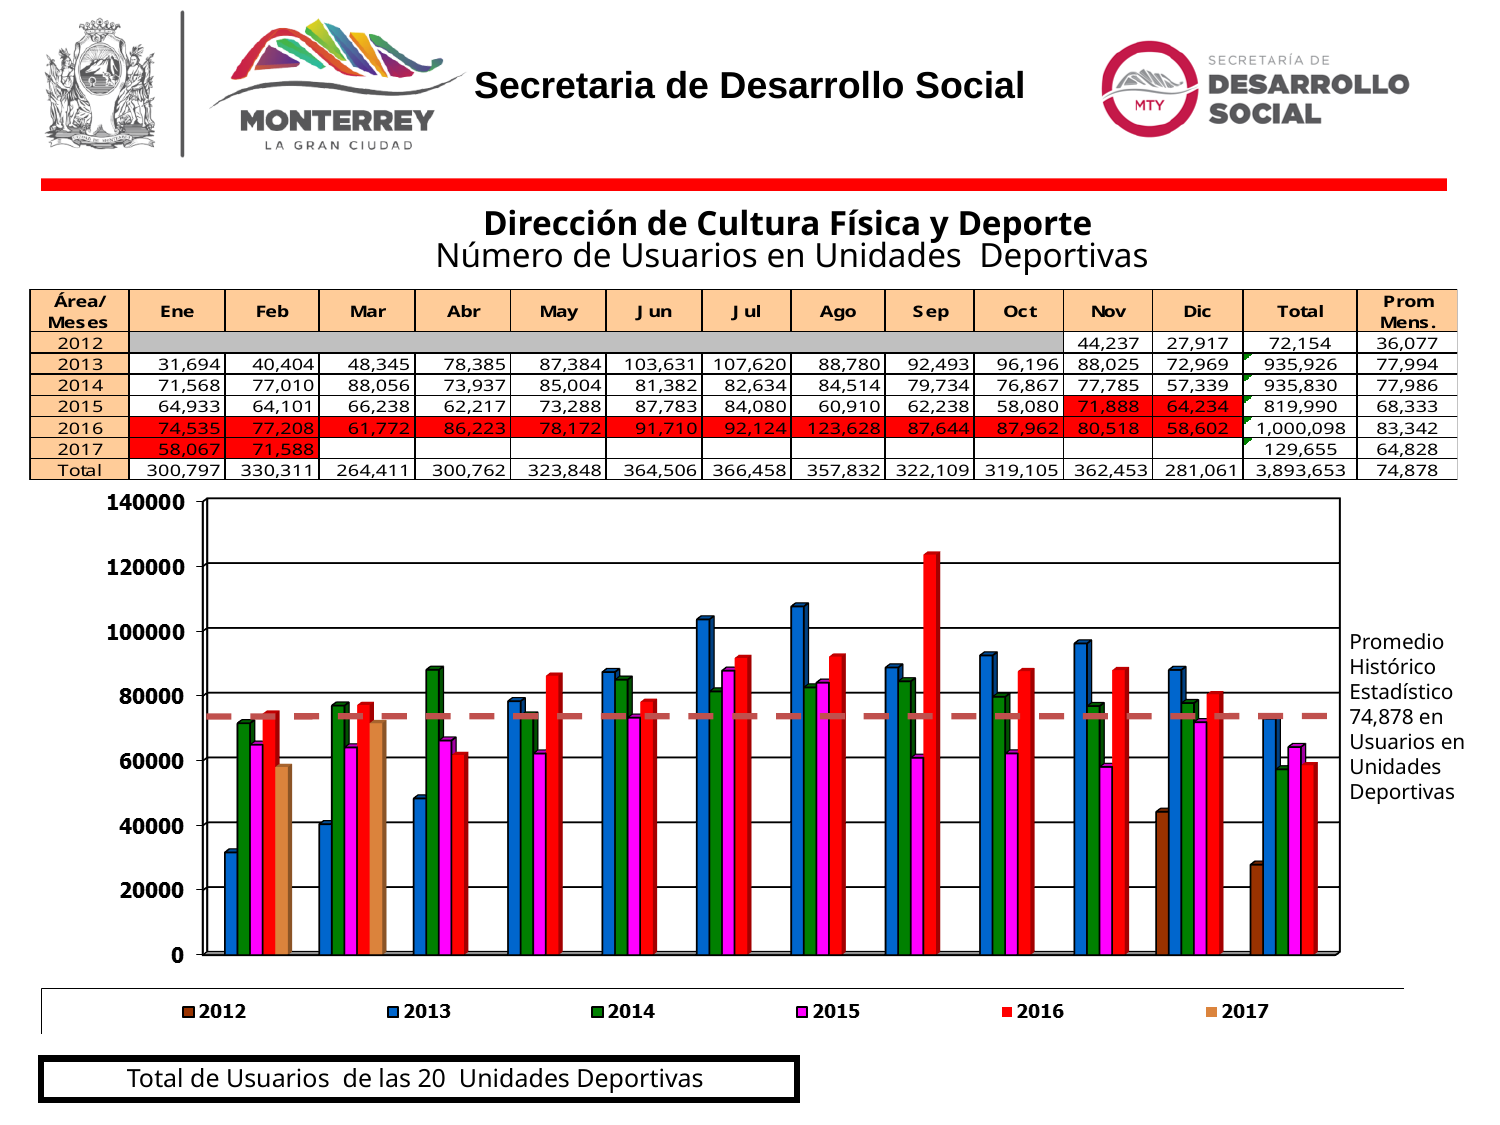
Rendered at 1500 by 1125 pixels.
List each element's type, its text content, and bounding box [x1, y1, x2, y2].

text_box Total de Usuarios de las 20 Unidades Deportivas [41, 1058, 798, 1101]
text_box Promedio Histórico Estadístico 74,878 en Usuarios en Unidades Deportivas [1416, 621, 1500, 837]
picture [1068, 16, 1442, 162]
text_box Secretaria de Desarrollo Social [474, 53, 1063, 114]
picture [40, 6, 469, 162]
title Dirección de Cultura Física y Deporte Número de Usuarios en Unidades Deportivas [296, 204, 1289, 280]
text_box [32, 471, 1413, 1044]
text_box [29, 288, 1460, 481]
